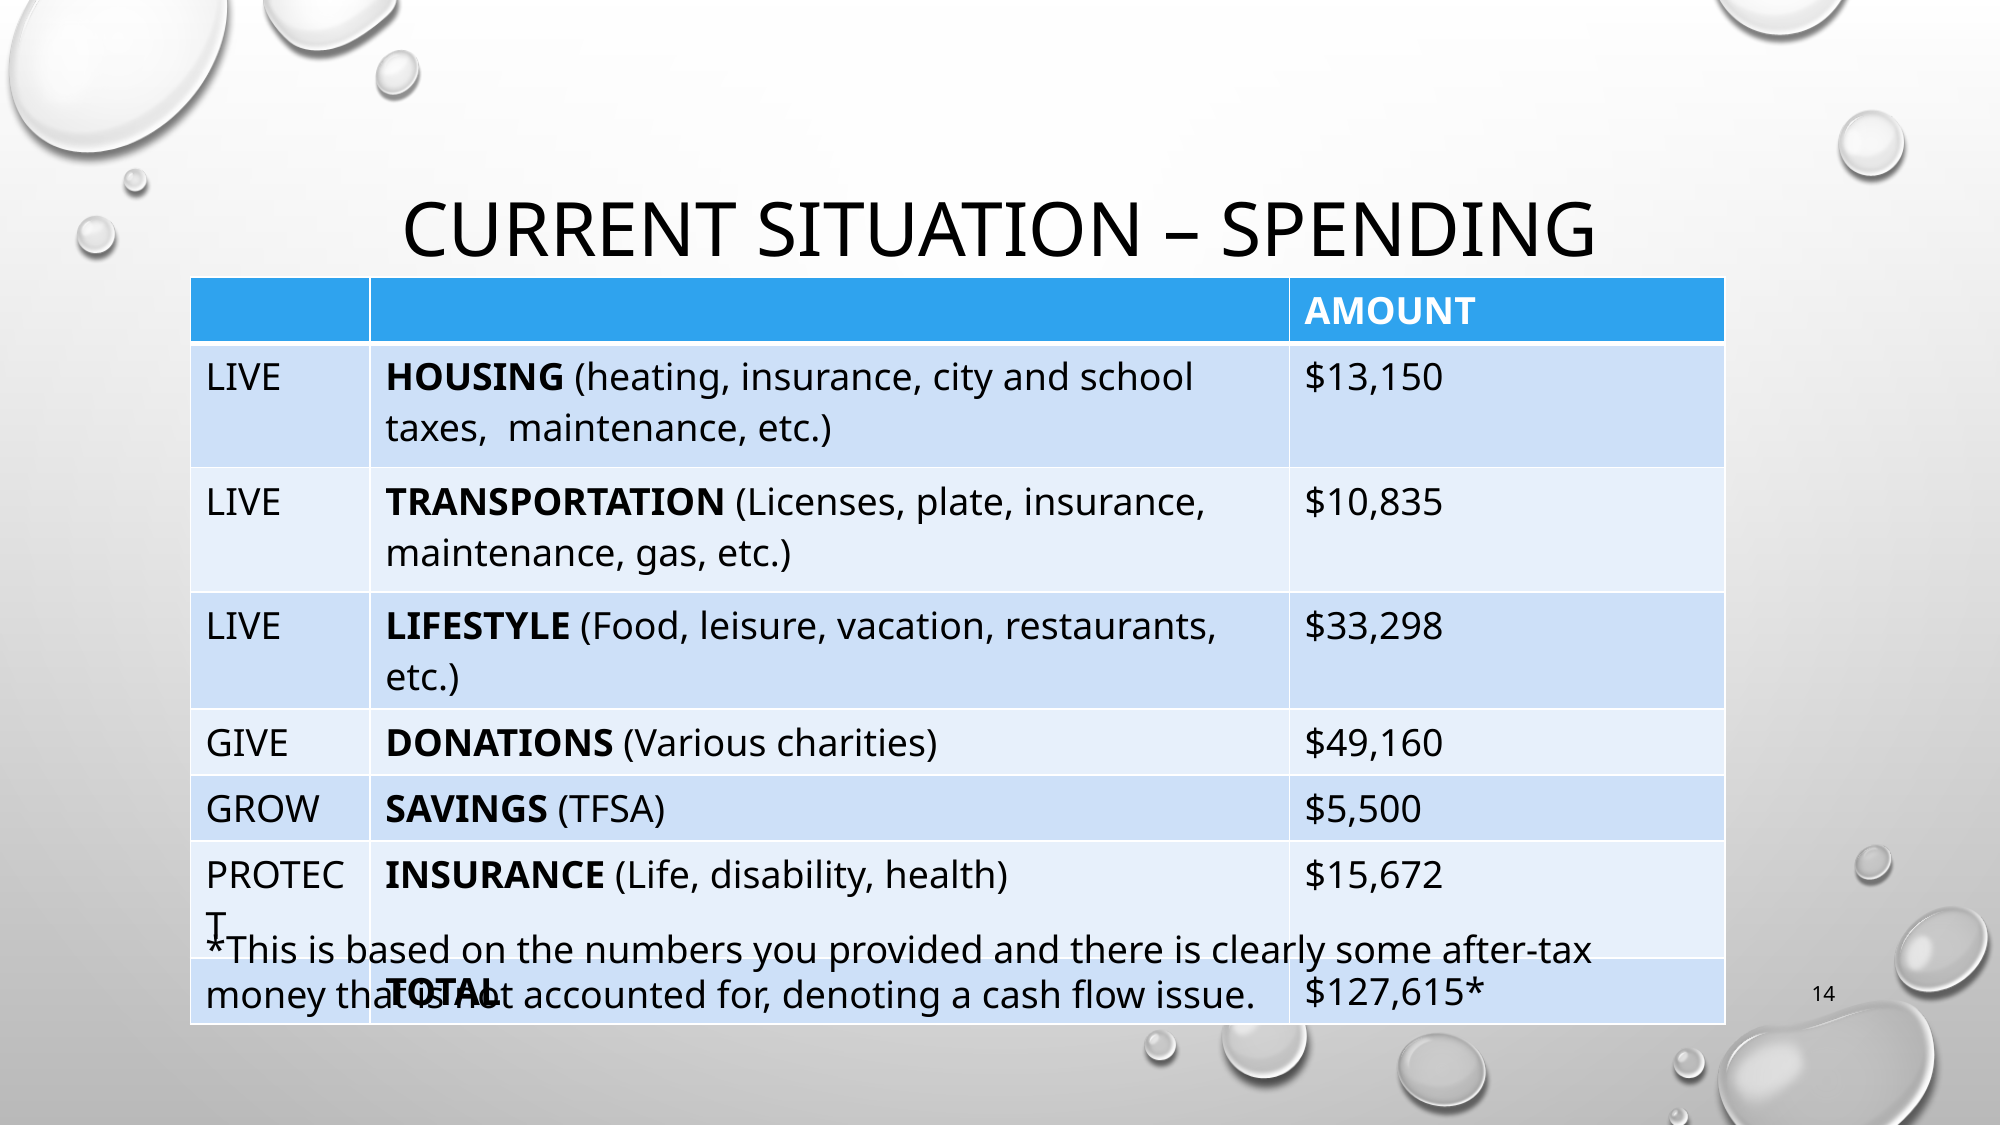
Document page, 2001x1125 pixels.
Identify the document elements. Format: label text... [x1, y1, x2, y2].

title CURRENT SITUATION – SPENDING [149, 101, 1851, 364]
picture [0, 0, 2000, 1125]
table_cell LIFESTYLE (Food, leisure, vacation, restaurants, etc.) [371, 593, 1289, 708]
table_cell $49,160 [1290, 710, 1724, 774]
table_header AMOUNT [1290, 278, 1724, 341]
table_cell SAVINGS (TFSA) [371, 776, 1289, 840]
table_cell LIVE [191, 468, 369, 591]
table_header [191, 278, 369, 341]
table_cell DONATIONS (Various charities) [371, 710, 1289, 774]
table_cell GROW [191, 776, 369, 840]
slide_number 14 [1726, 965, 1851, 1025]
table_cell HOUSING (heating, insurance, city and school taxes, maintenance, etc.) [371, 346, 1289, 467]
table_cell $15,672 [1290, 842, 1724, 918]
table_cell PROTECT [191, 842, 369, 918]
table_header [371, 278, 1289, 341]
table_cell LIVE [191, 346, 369, 467]
table_cell GIVE [191, 710, 369, 774]
text_box *This is based on the numbers you provided and there is clearly some after-tax money that is not accounted for, denoting a cash flow issue. [190, 918, 1725, 1024]
table_cell $10,835 [1290, 468, 1724, 591]
table_cell $33,298 [1290, 593, 1724, 708]
table_cell LIVE [191, 593, 369, 708]
table_cell $13,150 [1290, 346, 1724, 467]
table_cell $5,500 [1290, 776, 1724, 840]
table_cell INSURANCE (Life, disability, health) [371, 842, 1289, 918]
table_cell TRANSPORTATION (Licenses, plate, insurance, maintenance, gas, etc.) [371, 468, 1289, 591]
